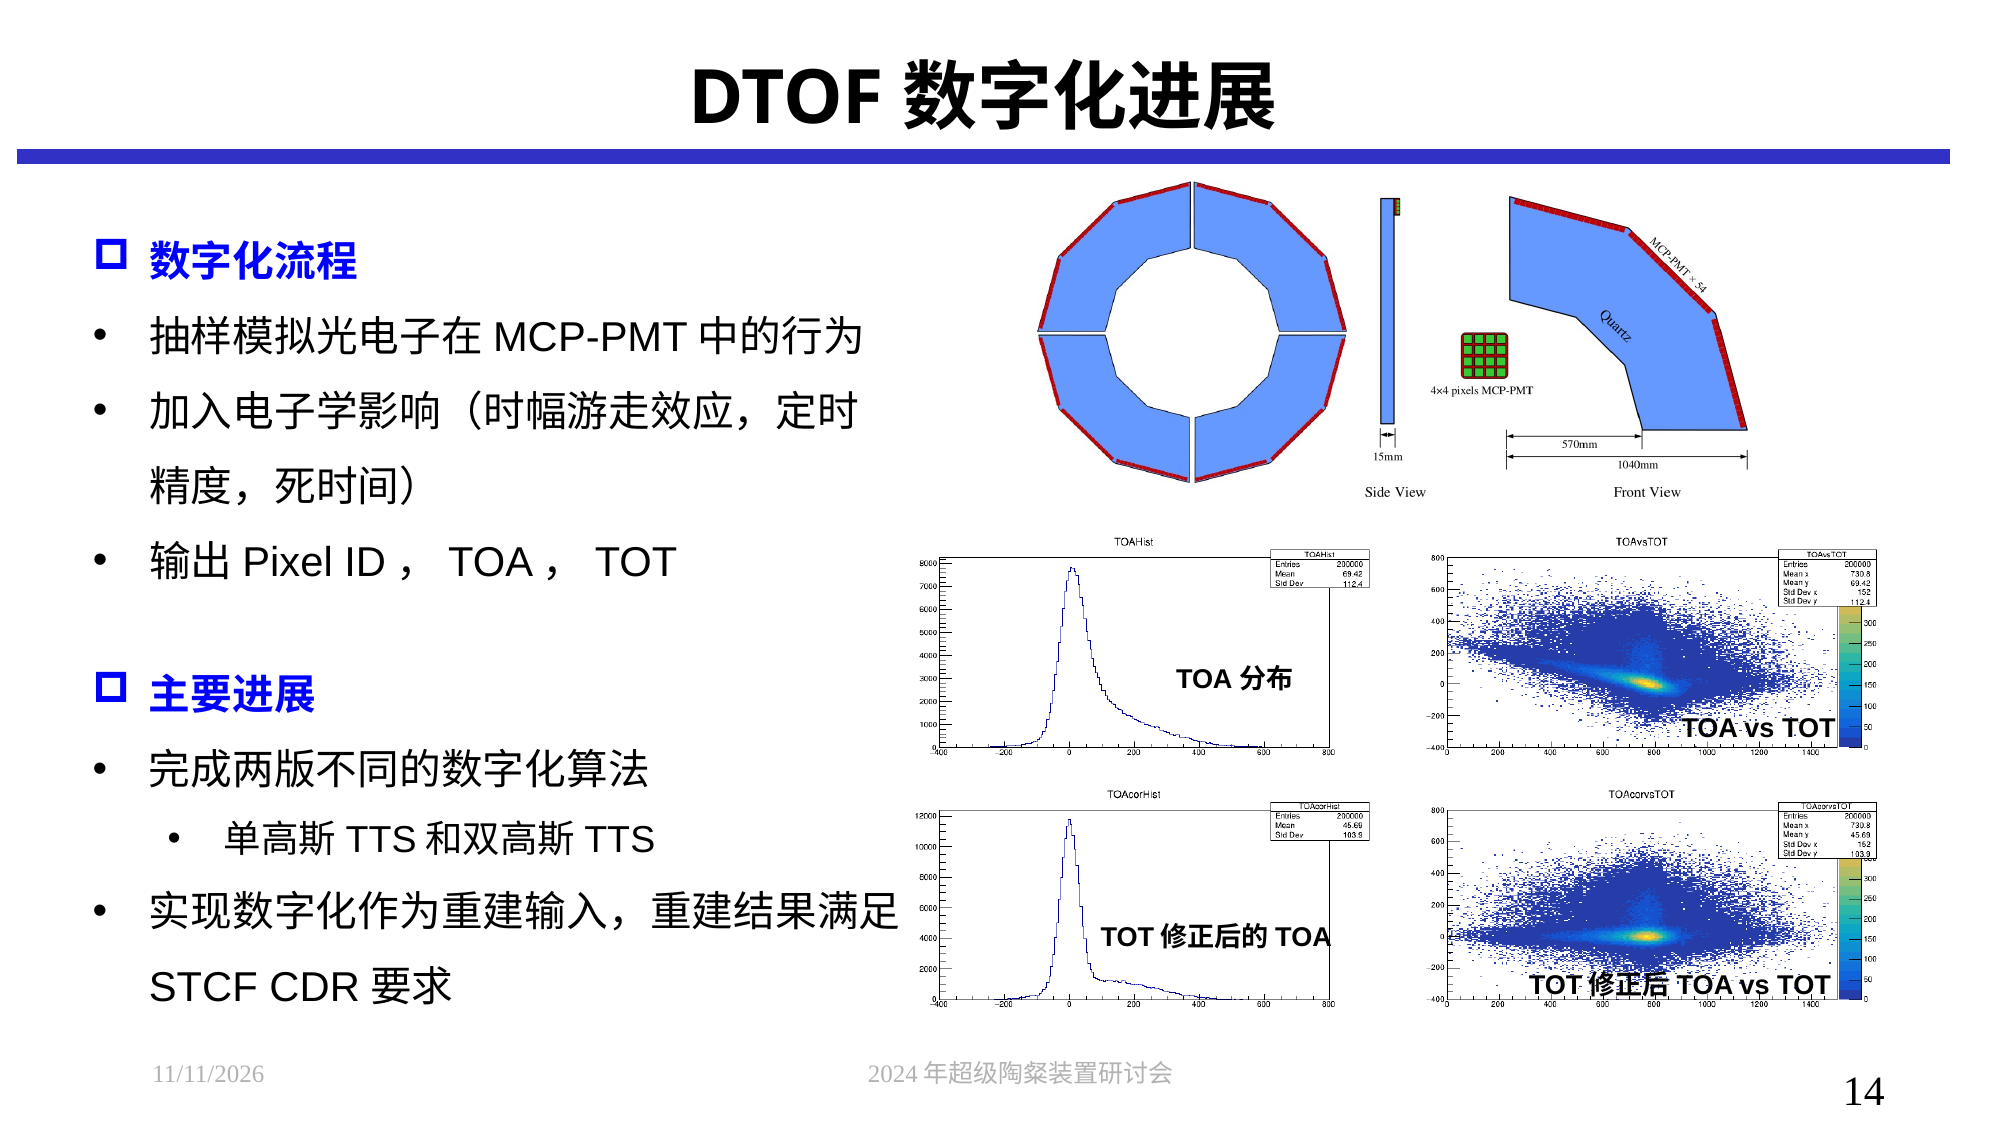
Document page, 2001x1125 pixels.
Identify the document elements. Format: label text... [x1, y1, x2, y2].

footer 2024年超级陶粲装置研讨会 [608, 1042, 1434, 1103]
text_box 主要进展 完成两版不同的数字化算法 单高斯TTS和双高斯TTS 实现数字化作为重建输入，重建结果满足STCF CDR要求 [78, 635, 907, 1018]
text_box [1037, 181, 1748, 497]
slide_number 14 [1433, 1055, 1901, 1112]
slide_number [137, 1042, 588, 1103]
text_box 数字化流程 抽样模拟光电子在MCP-PMT中的行为 加入电子学影响（时幅游走效应，定时精度，死时间） 输出Pixel ID，TOA，TOT [78, 201, 891, 592]
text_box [911, 530, 1888, 1015]
title DTOF数字化进展 [183, 24, 1783, 163]
